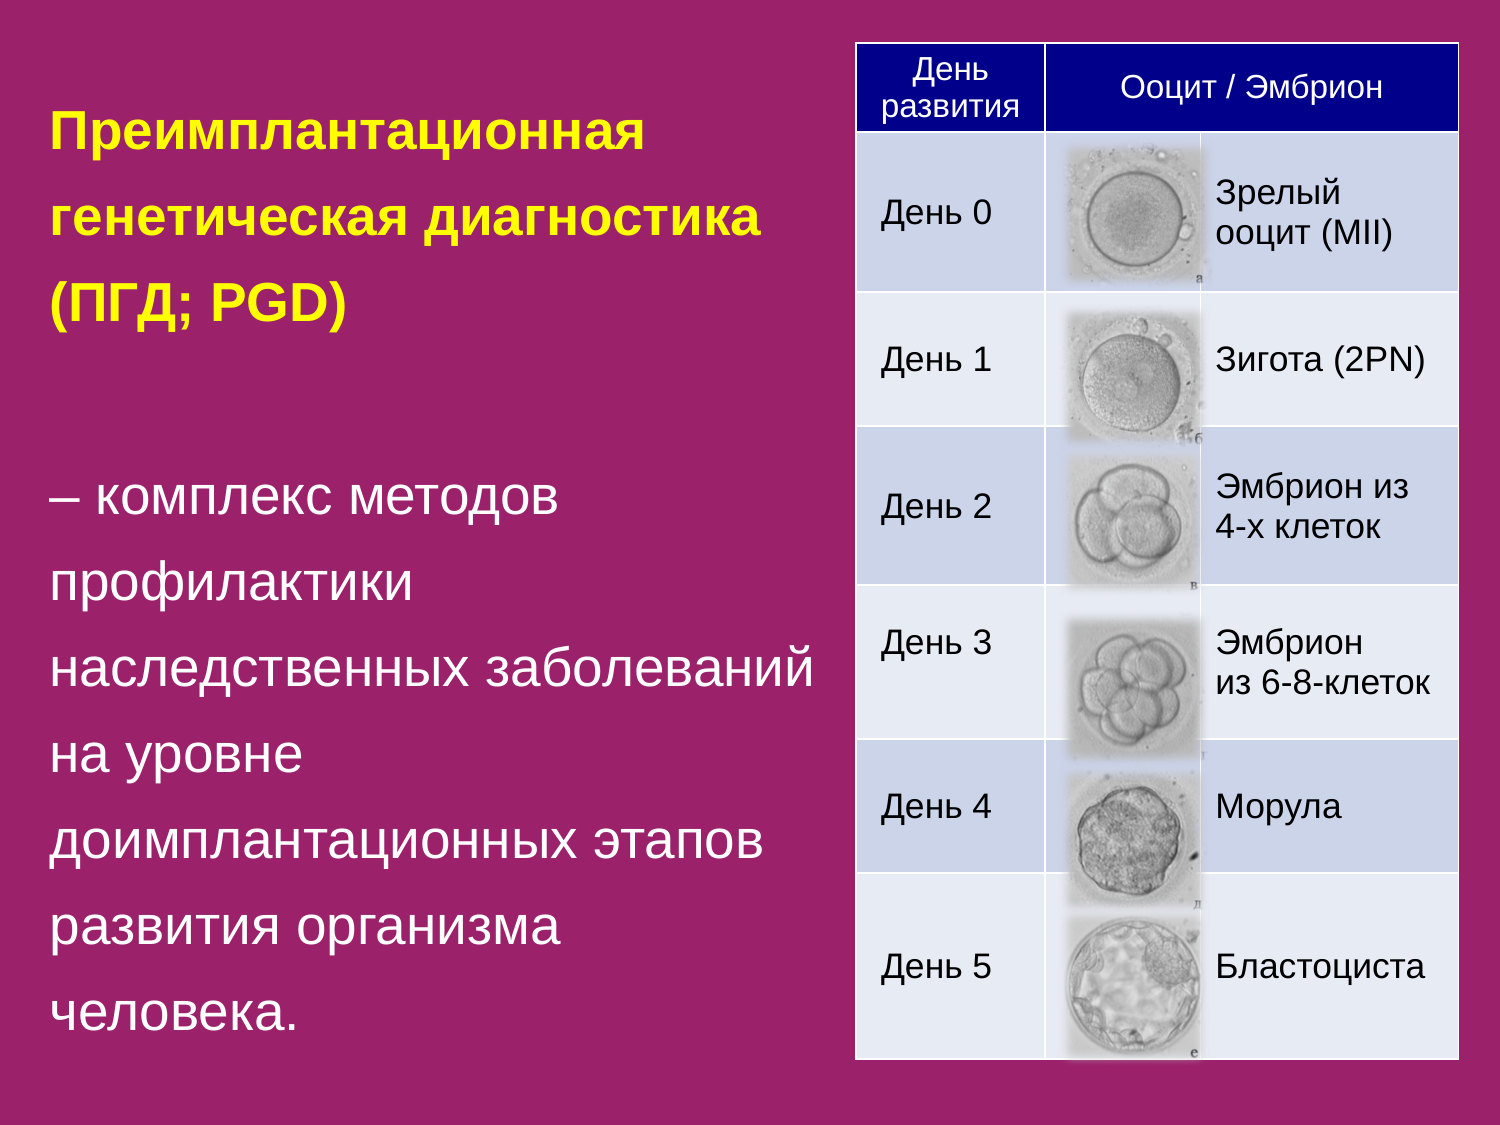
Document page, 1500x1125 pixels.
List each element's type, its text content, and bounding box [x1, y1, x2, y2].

table_cell Морула [1217, 740, 1458, 872]
table_cell День 1 [857, 293, 1044, 425]
picture [1056, 609, 1211, 1067]
table_cell Зрелый ооцит (MII) [1201, 133, 1458, 291]
table_cell День 3 [857, 586, 1044, 738]
table_cell День 2 [857, 427, 1044, 584]
table_cell Бластоциста [1217, 874, 1458, 1058]
picture [1056, 136, 1216, 291]
picture [1056, 302, 1211, 599]
table_header День развития [857, 44, 1044, 131]
text_box Преимплантационная генетическая диагностика (ПГД; PGD) – комплекс методов профилактики наследственных заболеваний на уровне доимплантационных этапов развития организма человека. [35, 68, 832, 1056]
table_cell День 0 [857, 133, 1044, 291]
table_cell [1046, 586, 1053, 738]
table_cell День 5 [857, 874, 1044, 1058]
table_cell Зигота (2PN) [1214, 293, 1458, 425]
table_cell [1046, 133, 1200, 291]
table_cell День 4 [857, 740, 1044, 872]
table_cell Эмбрион из 6-8-клеток [1211, 586, 1458, 738]
table_cell [1046, 293, 1055, 425]
table_header Ооцит / Эмбрион [1046, 44, 1458, 131]
table_cell Эмбрион из 4-х клеток [1215, 427, 1458, 584]
